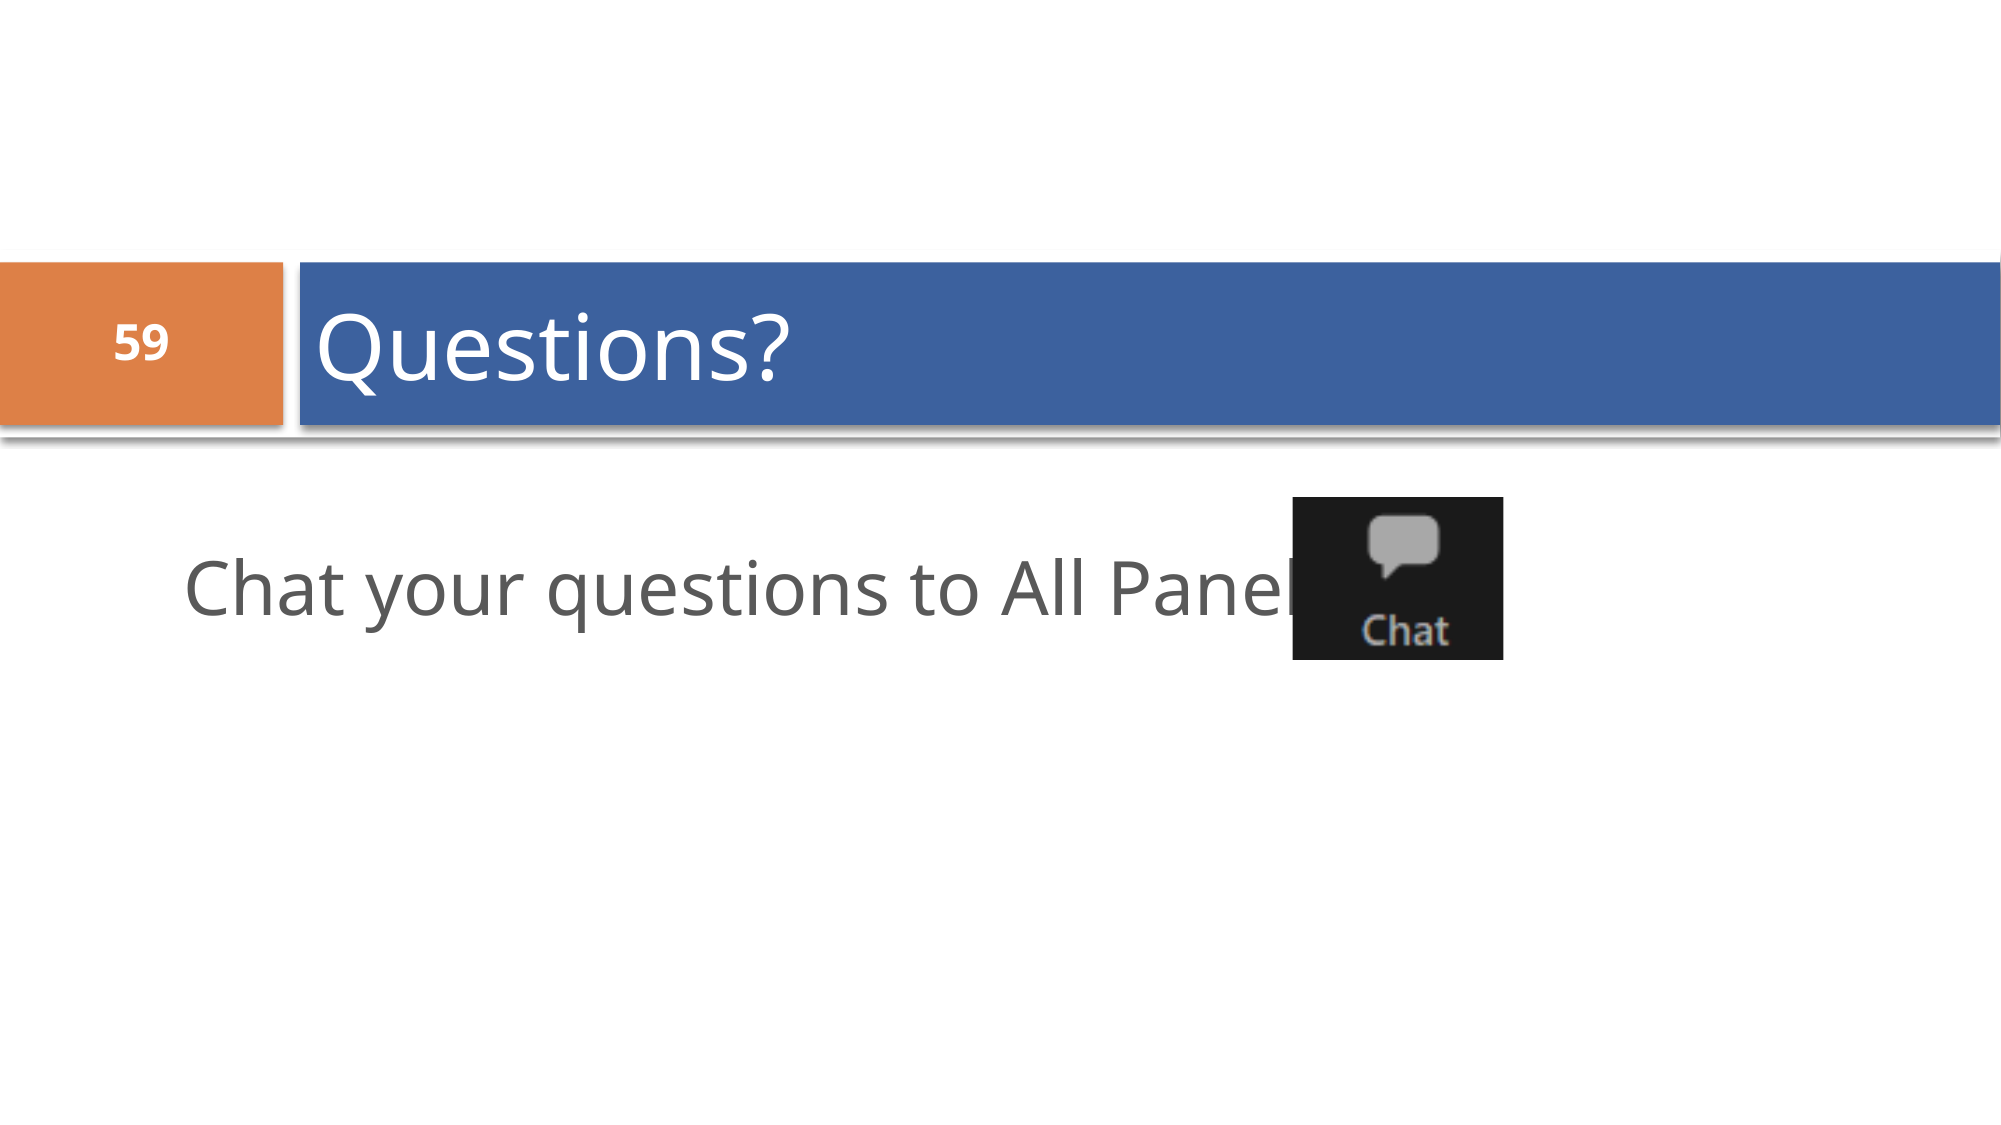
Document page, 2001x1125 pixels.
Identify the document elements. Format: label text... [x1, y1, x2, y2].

list Chat your questions to All Panelists. [168, 532, 1806, 1069]
picture [1292, 497, 1504, 661]
title Questions? [300, 262, 1967, 425]
slide_number 59 [0, 287, 284, 403]
